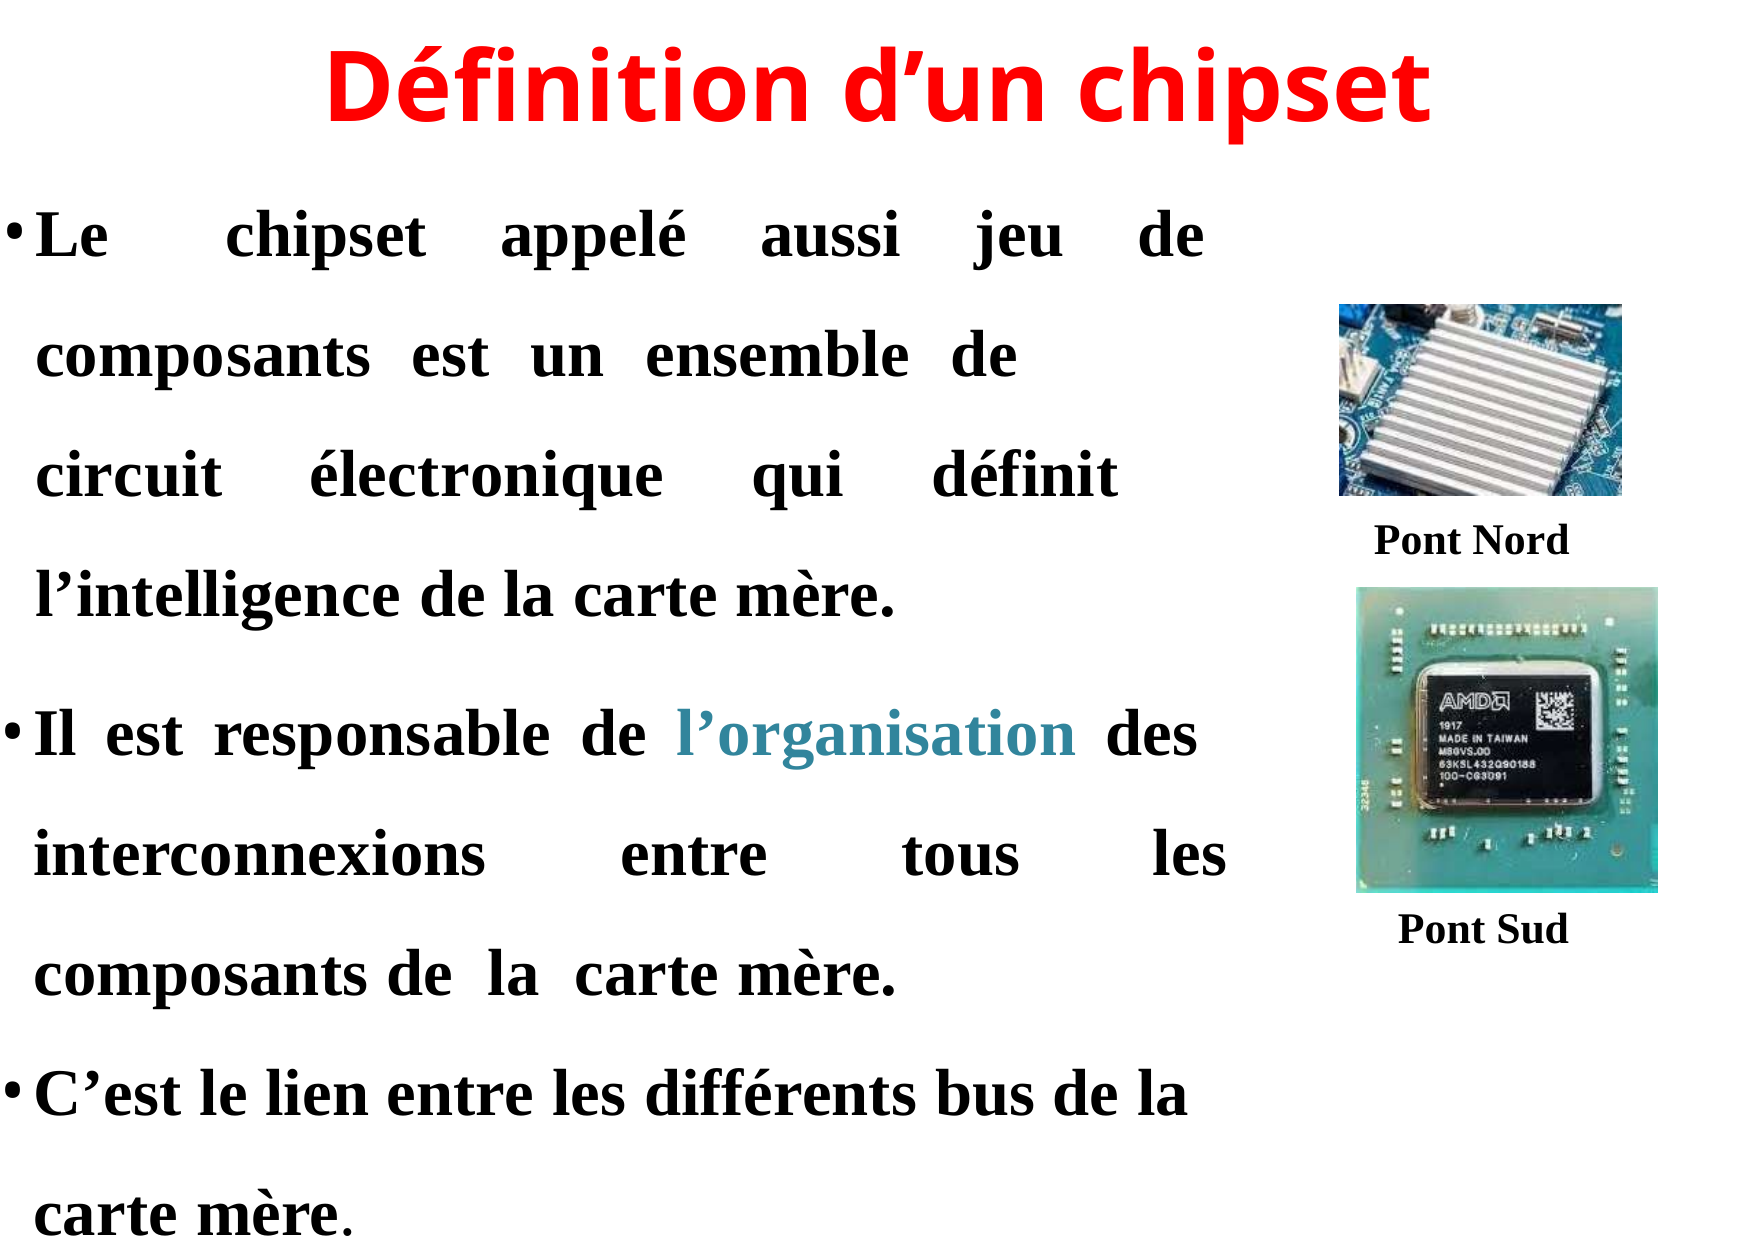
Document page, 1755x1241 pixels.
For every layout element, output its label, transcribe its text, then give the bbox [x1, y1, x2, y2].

title Définition d’un chipset [0, 20, 1755, 231]
picture [1355, 587, 1658, 894]
picture [1611, 329, 1618, 338]
text_box Il est responsable de l’organisation des interconnexions entre tous les composants de la carte mère. C’est le lien entre les différents bus de la carte mère. [0, 647, 1533, 1241]
picture [1339, 304, 1622, 496]
text_box Pont Nord [1371, 508, 1572, 564]
text_box Le chipset appelé aussi jeu de composants est un ensemble de circuit électronique qui définit l’intelligence de la carte mère. [0, 231, 1205, 630]
text_box Pont Sud [1371, 901, 1596, 1013]
